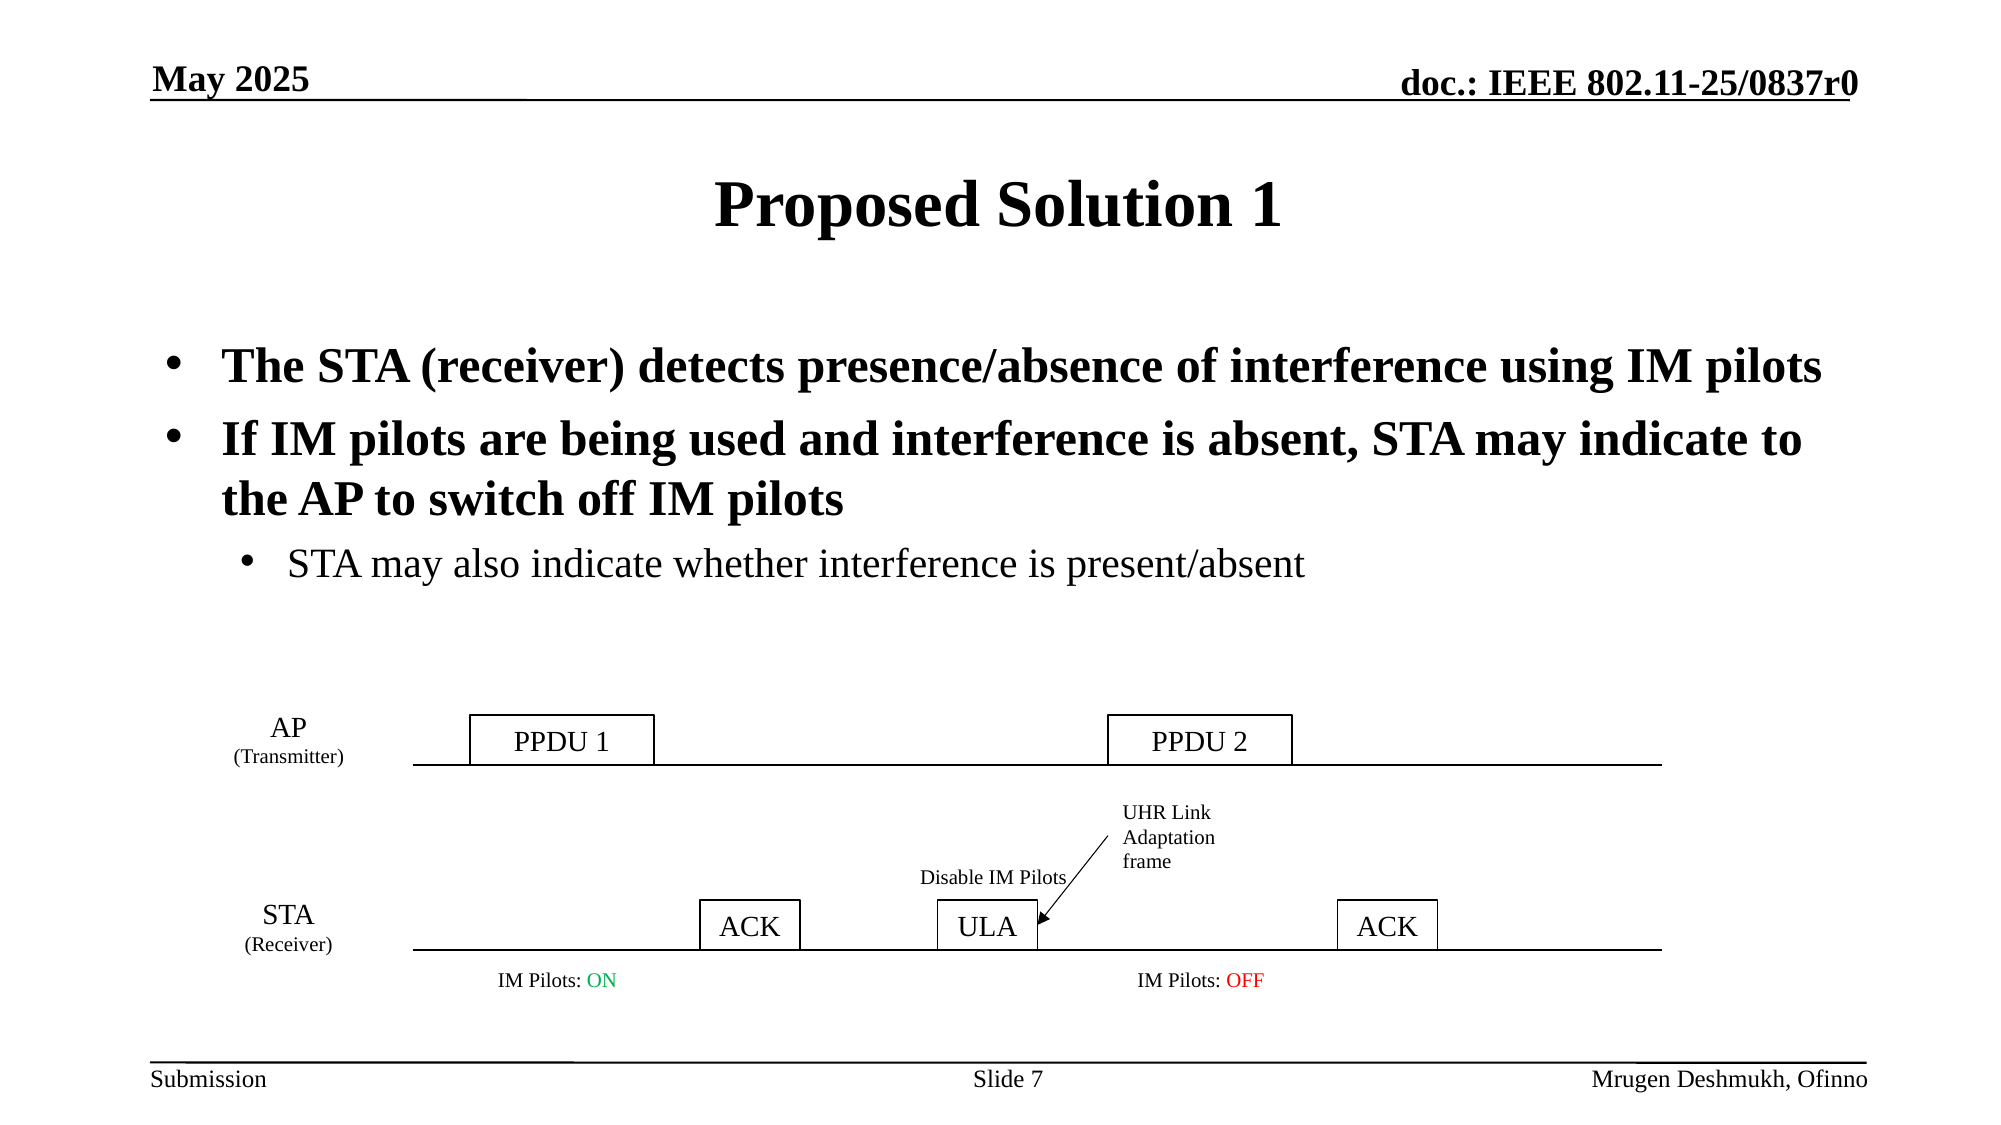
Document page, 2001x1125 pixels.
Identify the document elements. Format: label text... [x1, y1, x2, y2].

text_box ACK [698, 898, 802, 949]
text_box Disable IM Pilots [905, 856, 1032, 897]
title Proposed Solution 1 [149, 112, 1850, 288]
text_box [1037, 835, 1109, 926]
slide_number Slide 7 [950, 1061, 1067, 1123]
text_box ULA [935, 898, 1040, 949]
text_box PPDU 2 [1106, 713, 1294, 764]
text_box ACK [1335, 898, 1439, 949]
list The STA (receiver) detects presence/absence of interference using IM pilots If IM pilots are being used and interference is absent, STA may indicate to the AP to switch off IM pilots STA may also indicate whether interference is present/absent [149, 324, 1850, 1000]
text_box UHR Link Adaptation frame [1107, 790, 1238, 881]
text_box IM Pilots: ON [483, 959, 654, 999]
text_box PPDU 1 [468, 713, 656, 764]
footer Mrugen Deshmukh, Ofinno [1171, 1061, 1869, 1093]
text_box AP (Transmitter) [218, 700, 359, 776]
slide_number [152, 54, 563, 100]
text_box STA (Receiver) [229, 887, 348, 963]
text_box IM Pilots: OFF [1122, 959, 1294, 1000]
